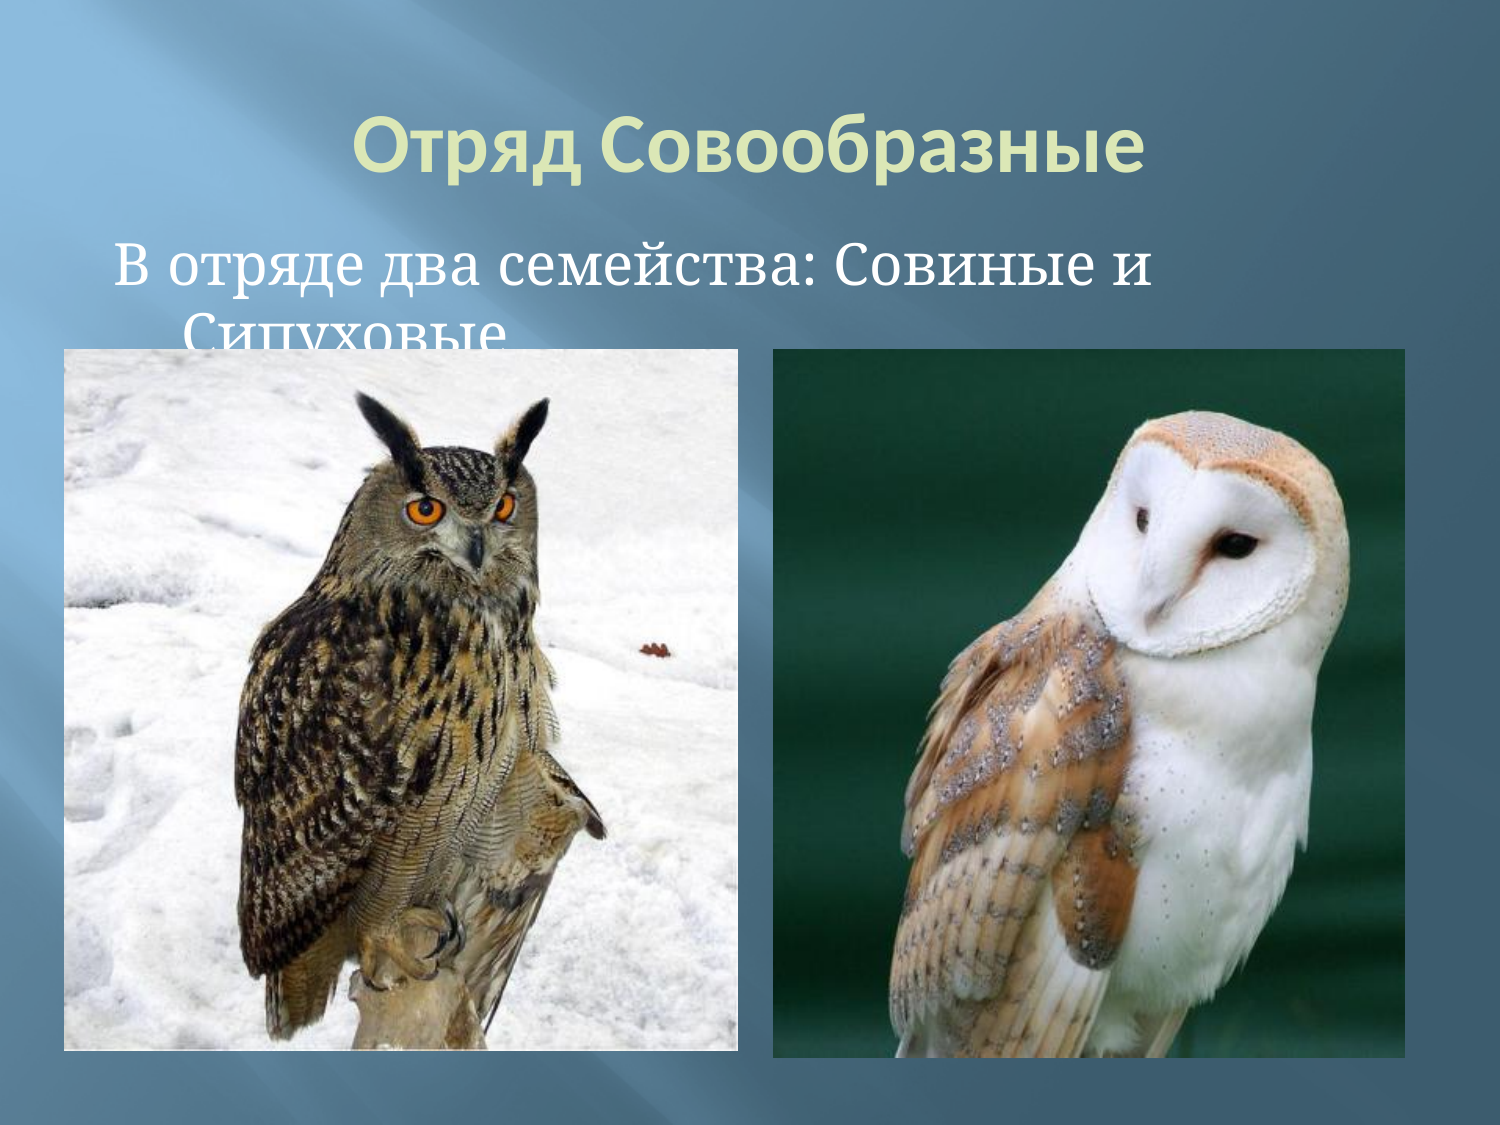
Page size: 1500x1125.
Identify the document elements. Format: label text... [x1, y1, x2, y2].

list В отряде два семейства: Совиные и Сипуховые [76, 219, 1427, 343]
title Отряд Совообразные [75, 45, 1425, 233]
picture [64, 349, 738, 1051]
picture [773, 349, 1406, 1058]
